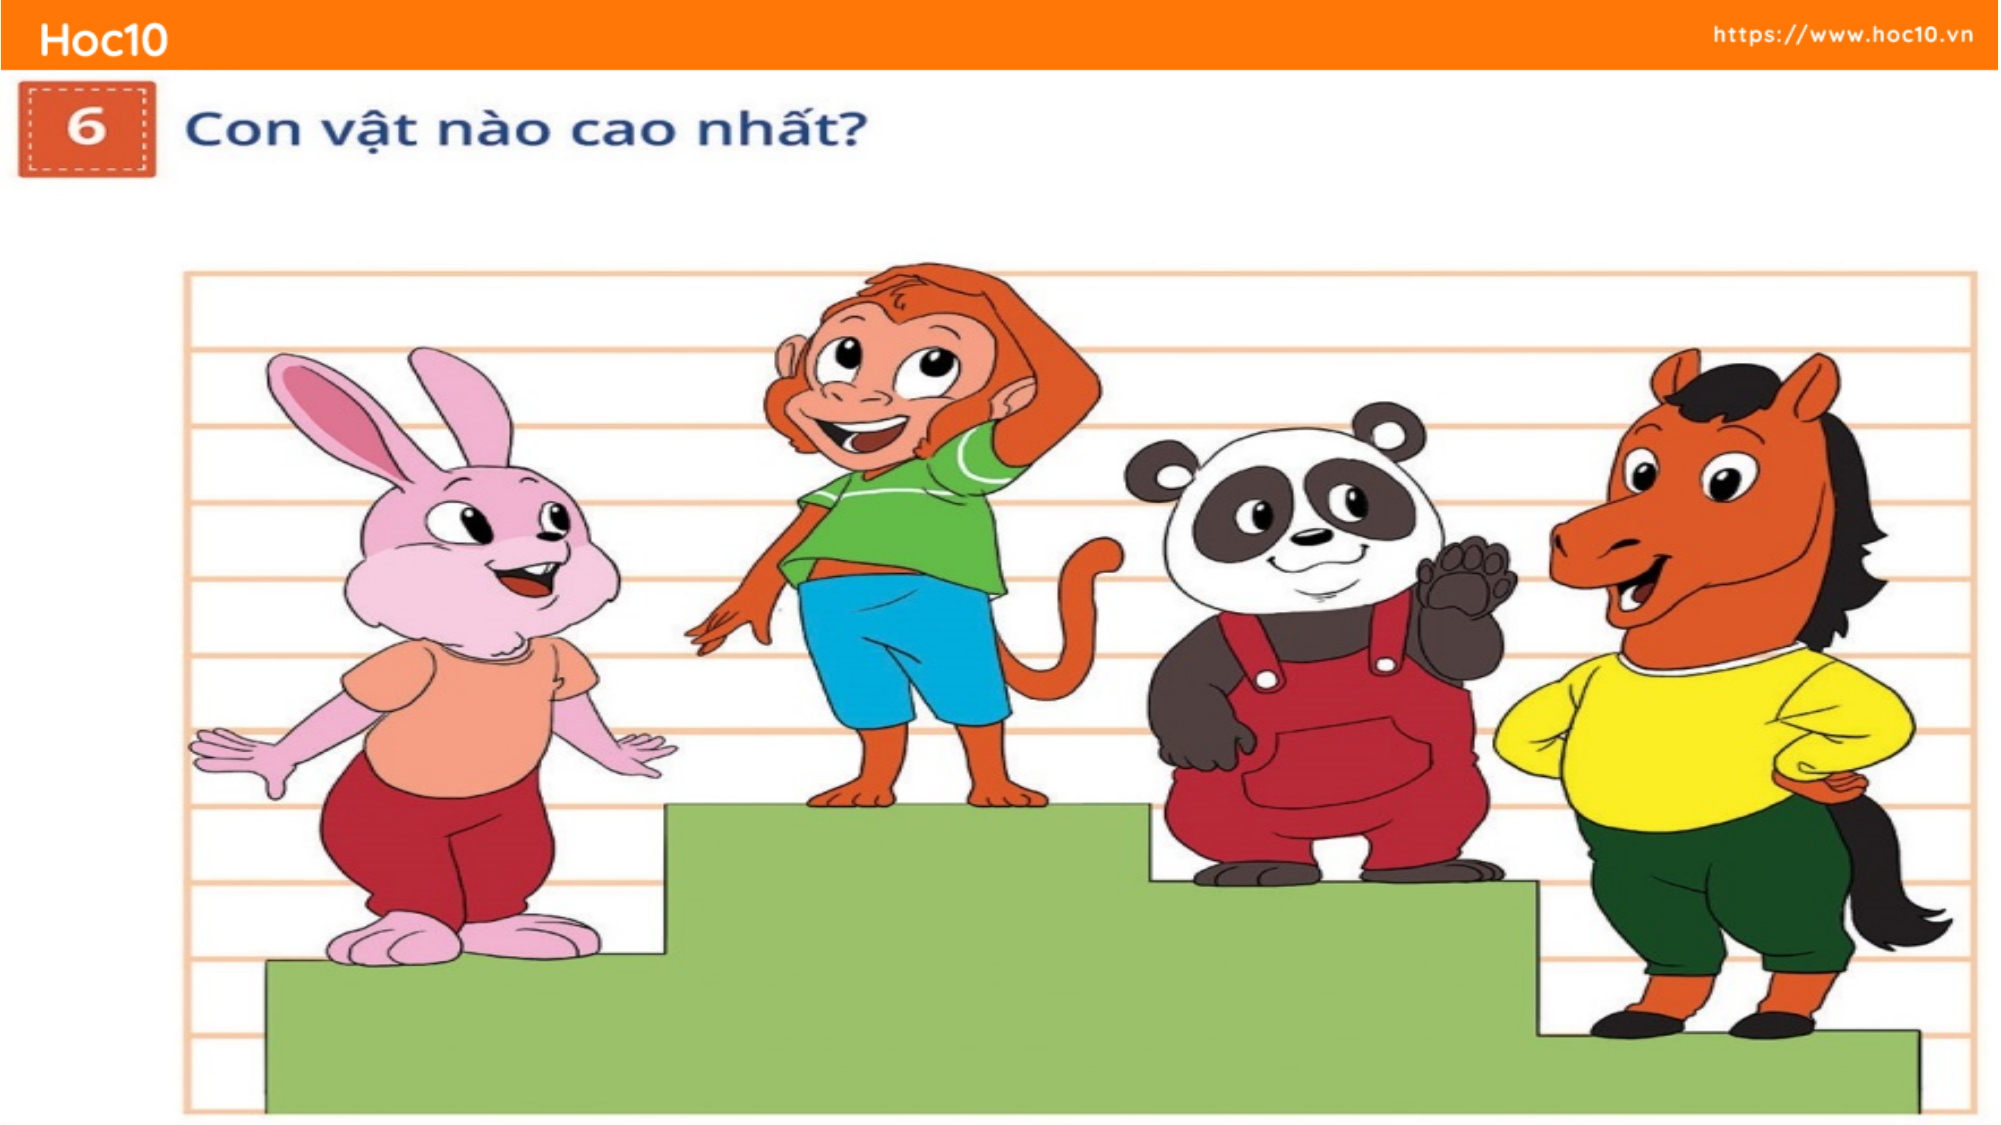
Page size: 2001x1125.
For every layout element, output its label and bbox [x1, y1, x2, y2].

list [0, 72, 2000, 1123]
picture [1, 0, 1998, 72]
